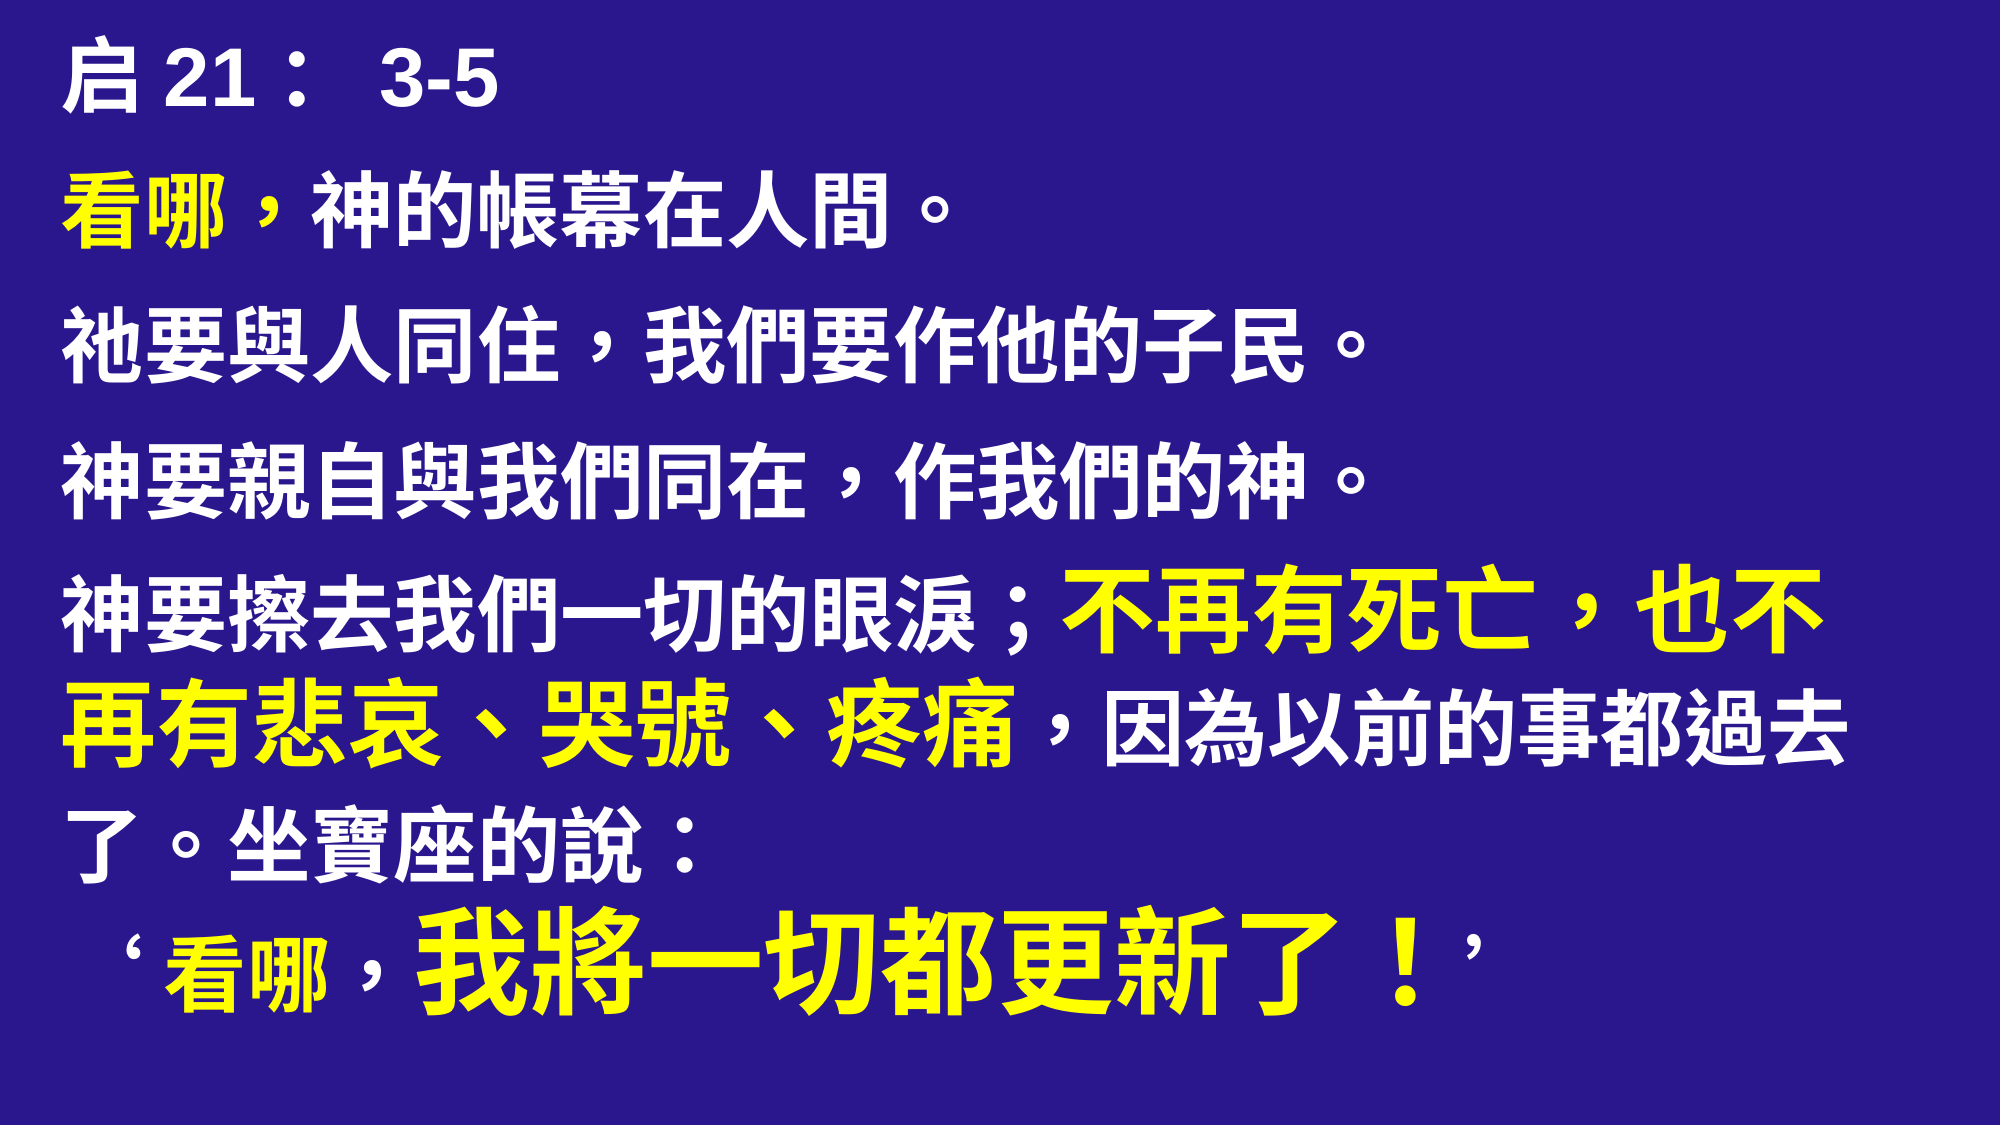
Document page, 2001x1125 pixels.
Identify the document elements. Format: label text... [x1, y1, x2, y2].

list 启21：3-5 看哪，神的帳幕在人間。 祂要與人同住，我們要作他的子民。 神要親自與我們同在，作我們的神。 神要擦去我們一切的眼淚；不再有死亡，也不再有悲哀、哭號、疼痛，因為以前的事都過去了。坐寶座的說： ‘看哪，我將一切都更新了！’ [45, 37, 1924, 1072]
